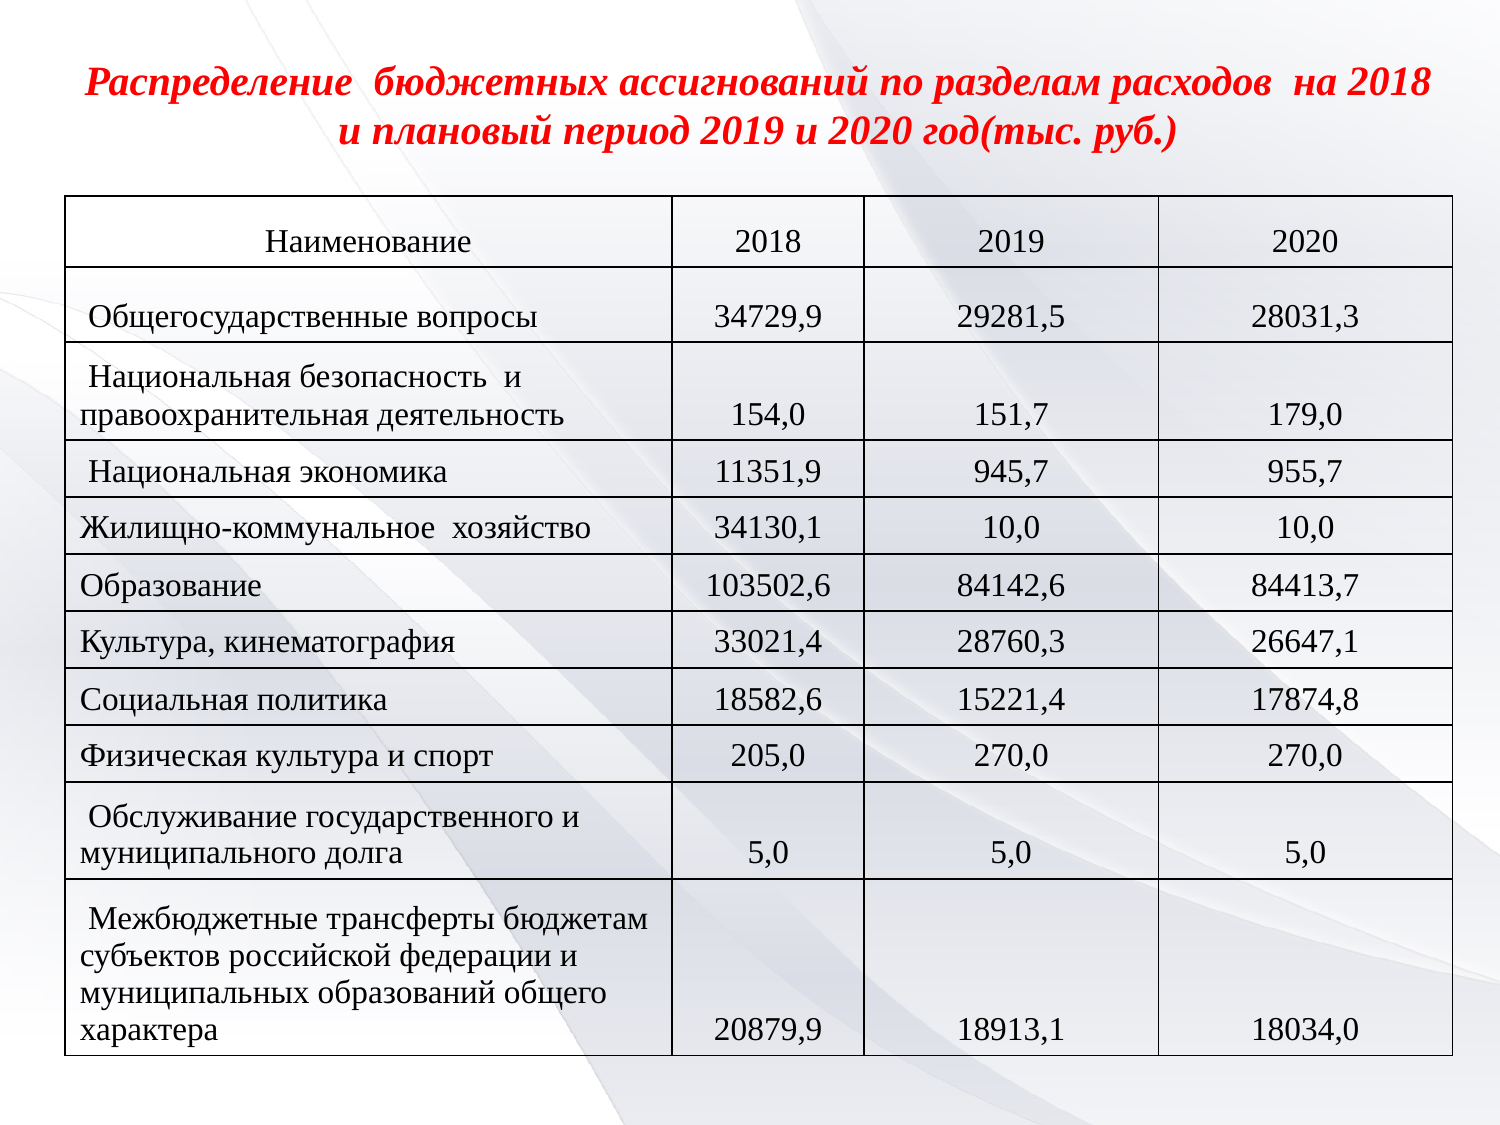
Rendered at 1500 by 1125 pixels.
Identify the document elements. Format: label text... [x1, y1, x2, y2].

table_cell 28031,3 [1159, 268, 1452, 341]
table_cell 955,7 [1159, 441, 1452, 496]
table_cell 28760,3 [865, 612, 1158, 667]
table_cell 18034,0 [1159, 880, 1452, 1055]
table_header Наименование [66, 197, 671, 266]
table_cell 154,0 [673, 343, 863, 439]
table_cell Национальная экономика [66, 441, 671, 496]
table_cell 270,0 [1159, 726, 1452, 781]
table_cell Жилищно-коммунальное хозяйство [66, 498, 671, 553]
table_cell Социальная политика [66, 669, 671, 724]
table_cell Культура, кинематография [66, 612, 671, 667]
picture [0, 0, 1500, 1125]
table_cell 15221,4 [865, 669, 1158, 724]
table_header 2018 [673, 197, 863, 266]
table_cell 18582,6 [673, 669, 863, 724]
table_cell 10,0 [1159, 498, 1452, 553]
table_cell Физическая культура и спорт [66, 726, 671, 781]
table_cell 29281,5 [865, 268, 1158, 341]
table_cell 34729,9 [673, 268, 863, 341]
table_header 2020 [1159, 197, 1452, 266]
table_cell 26647,1 [1159, 612, 1452, 667]
table_cell 11351,9 [673, 441, 863, 496]
title Распределение бюджетных ассигнований по разделам расходов на 2018 и плановый период 2019 и 2020 год(тыс. руб.) [64, 54, 1453, 162]
table_cell 18913,1 [865, 880, 1158, 1055]
table_cell 179,0 [1159, 343, 1452, 439]
table_cell 17874,8 [1159, 669, 1452, 724]
table_cell 103502,6 [673, 555, 863, 610]
table_cell 33021,4 [673, 612, 863, 667]
table_cell 5,0 [1159, 783, 1452, 878]
table_cell Общегосударственные вопросы [66, 268, 671, 341]
table_cell 20879,9 [673, 880, 863, 1055]
table_cell 10,0 [865, 498, 1158, 553]
table_cell 5,0 [865, 783, 1158, 878]
table_cell Национальная безопасность и правоохранительная деятельность [66, 343, 671, 439]
table_cell Межбюджетные трансферты бюджетам субъектов российской федерации и муниципальных образований общего характера [66, 880, 671, 1055]
table_cell 205,0 [673, 726, 863, 781]
table_cell 84142,6 [865, 555, 1158, 610]
table_cell 151,7 [865, 343, 1158, 439]
table_cell Образование [66, 555, 671, 610]
table_cell 270,0 [865, 726, 1158, 781]
table_cell Обслуживание государственного и муниципального долга [66, 783, 671, 878]
table_cell 84413,7 [1159, 555, 1452, 610]
table_cell 34130,1 [673, 498, 863, 553]
table_cell 5,0 [673, 783, 863, 878]
table_cell 945,7 [865, 441, 1158, 496]
table_header 2019 [865, 197, 1158, 266]
